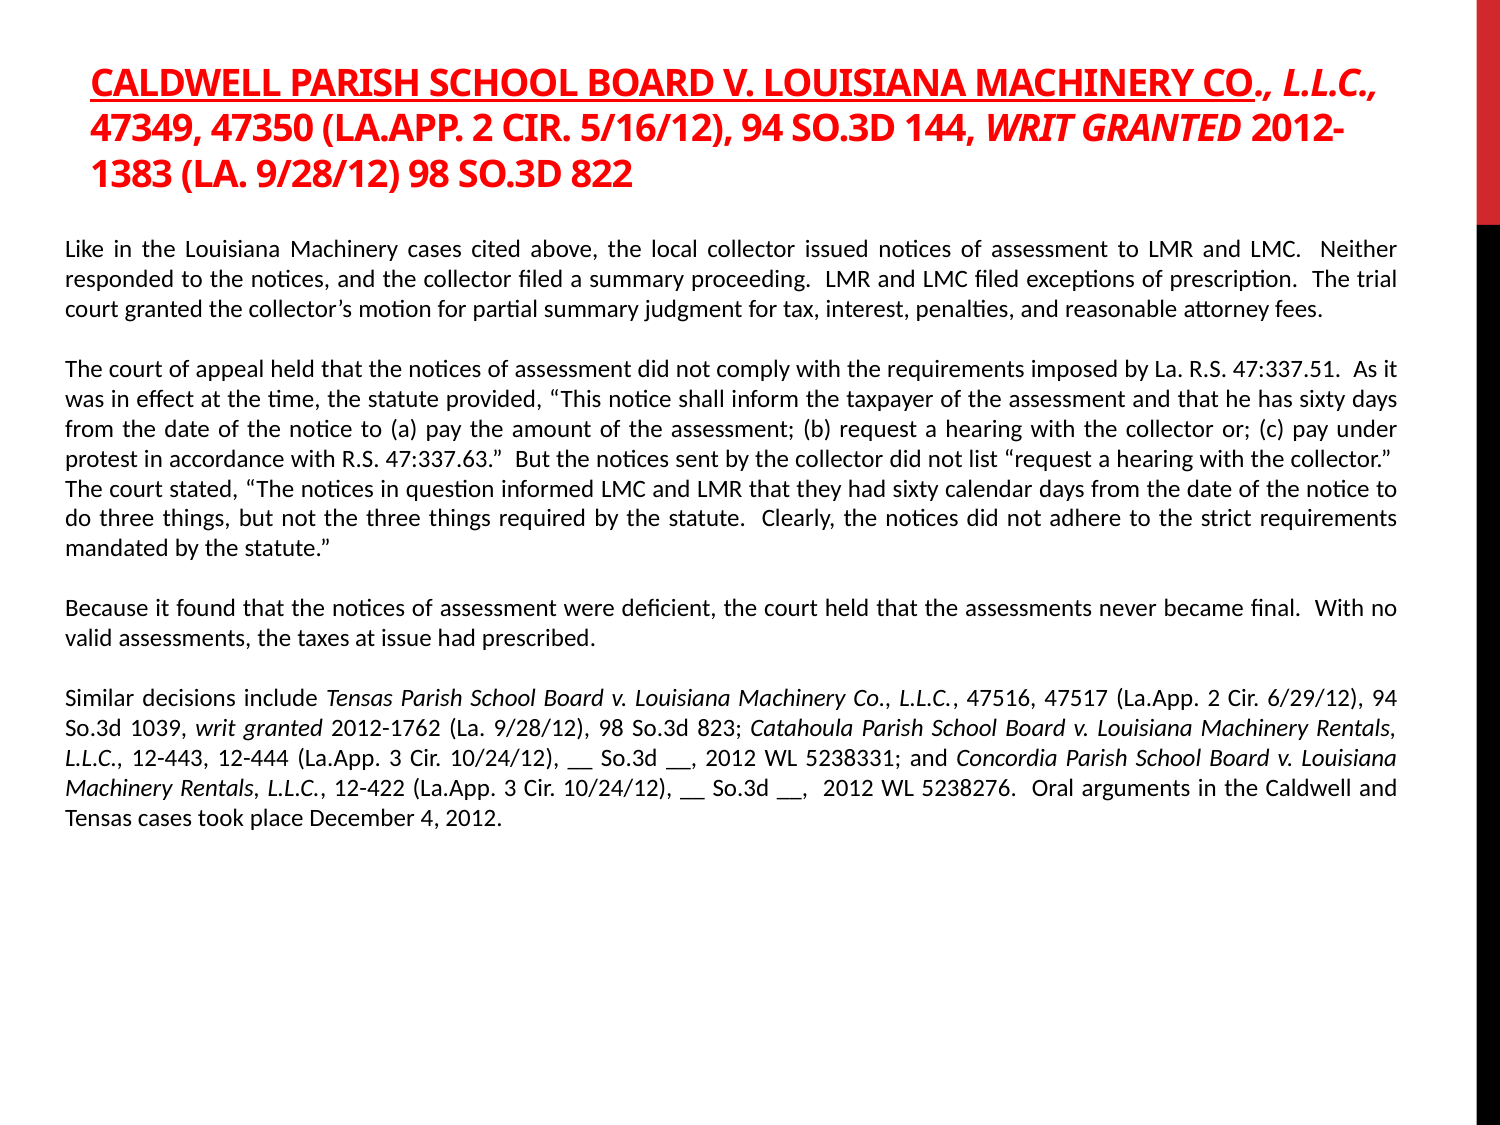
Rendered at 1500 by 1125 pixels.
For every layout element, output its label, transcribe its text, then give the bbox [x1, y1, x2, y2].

list Like in the Louisiana Machinery cases cited above, the local collector issued notices of assessment to LMR and LMC. Neither responded to the notices, and the collector filed a summary proceeding. LMR and LMC filed exceptions of prescription. The trial court granted the collector’s motion for partial summary judgment for tax, interest, penalties, and reasonable attorney fees. The court of appeal held that the notices of assessment did not comply with the requirements imposed by La. R.S. 47:337.51. As it was in effect at the time, the statute provided, “This notice shall inform the taxpayer of the assessment and that he has sixty days from the date of the notice to (a) pay the amount of the assessment; (b) request a hearing with the collector or; (c) pay under protest in accordance with R.S. 47:337.63.” But the notices sent by the collector did not list “request a hearing with the collector.” The court stated, “The notices in question informed LMC and LMR that they had sixty calendar days from the date of the notice to do three things, but not the three things required by the statute. Clearly, the notices did not adhere to the strict requirements mandated by the statute.” Because it found that the notices of assessment were deficient, the court held that the assessments never became final. With no valid assessments, the taxes at issue had prescribed. Similar decisions include Tensas Parish School Board v. Louisiana Machinery Co., L.L.C., 47516, 47517 (La.App. 2 Cir. 6/29/12), 94 So.3d 1039, writ granted 2012-1762 (La. 9/28/12), 98 So.3d 823; Catahoula Parish School Board v. Louisiana Machinery Rentals, L.L.C., 12-443, 12-444 (La.App. 3 Cir. 10/24/12), __ So.3d __, 2012 WL 5238331; and Concordia Parish School Board v. Louisiana Machinery Rentals, L.L.C., 12-422 (La.App. 3 Cir. 10/24/12), __ So.3d __, 2012 WL 5238276. Oral arguments in the Caldwell and Tensas cases took place December 4, 2012. [50, 224, 1413, 1075]
title Caldwell Parish School Board v. Louisiana Machinery Co., L.L.C., 47349, 47350 (La.App. 2 Cir. 5/16/12), 94 So.3d 144, writ granted 2012-1383 (La. 9/28/12) 98 So.3d 822 [75, 50, 1425, 275]
